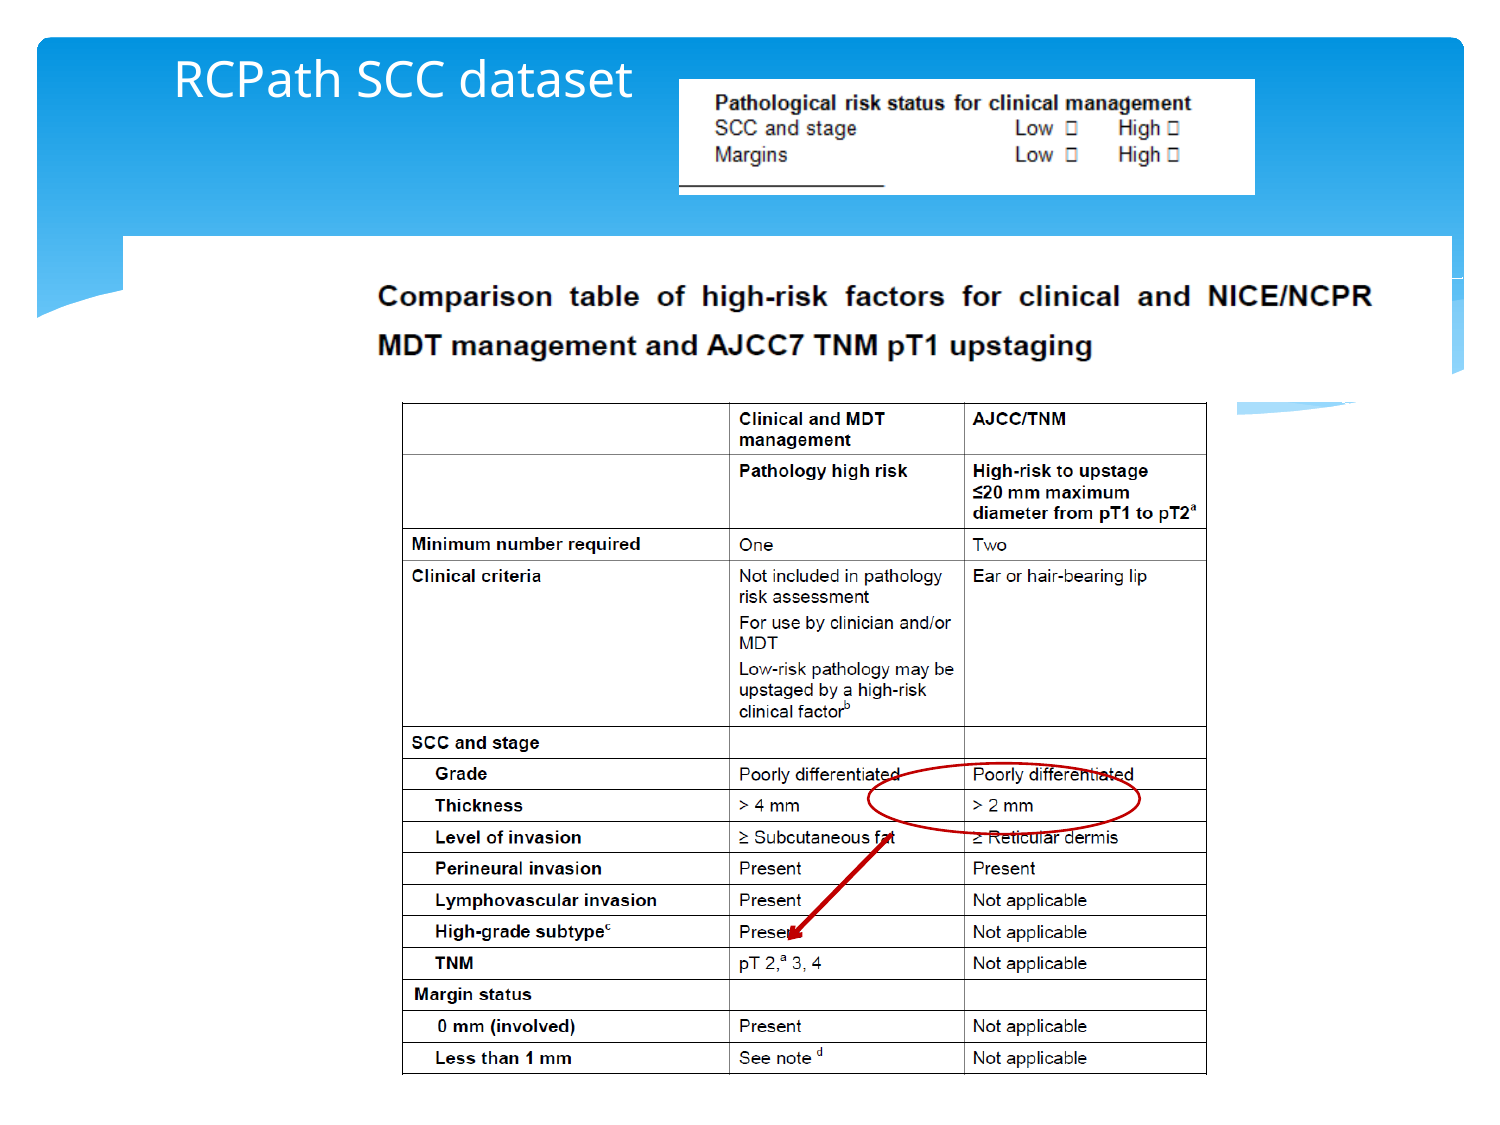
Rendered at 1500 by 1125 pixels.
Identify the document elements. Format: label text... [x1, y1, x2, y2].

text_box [787, 833, 892, 941]
title RCPath SCC dataset [19, 30, 788, 124]
picture [679, 80, 1256, 196]
picture [123, 236, 1452, 403]
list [375, 412, 1237, 1095]
